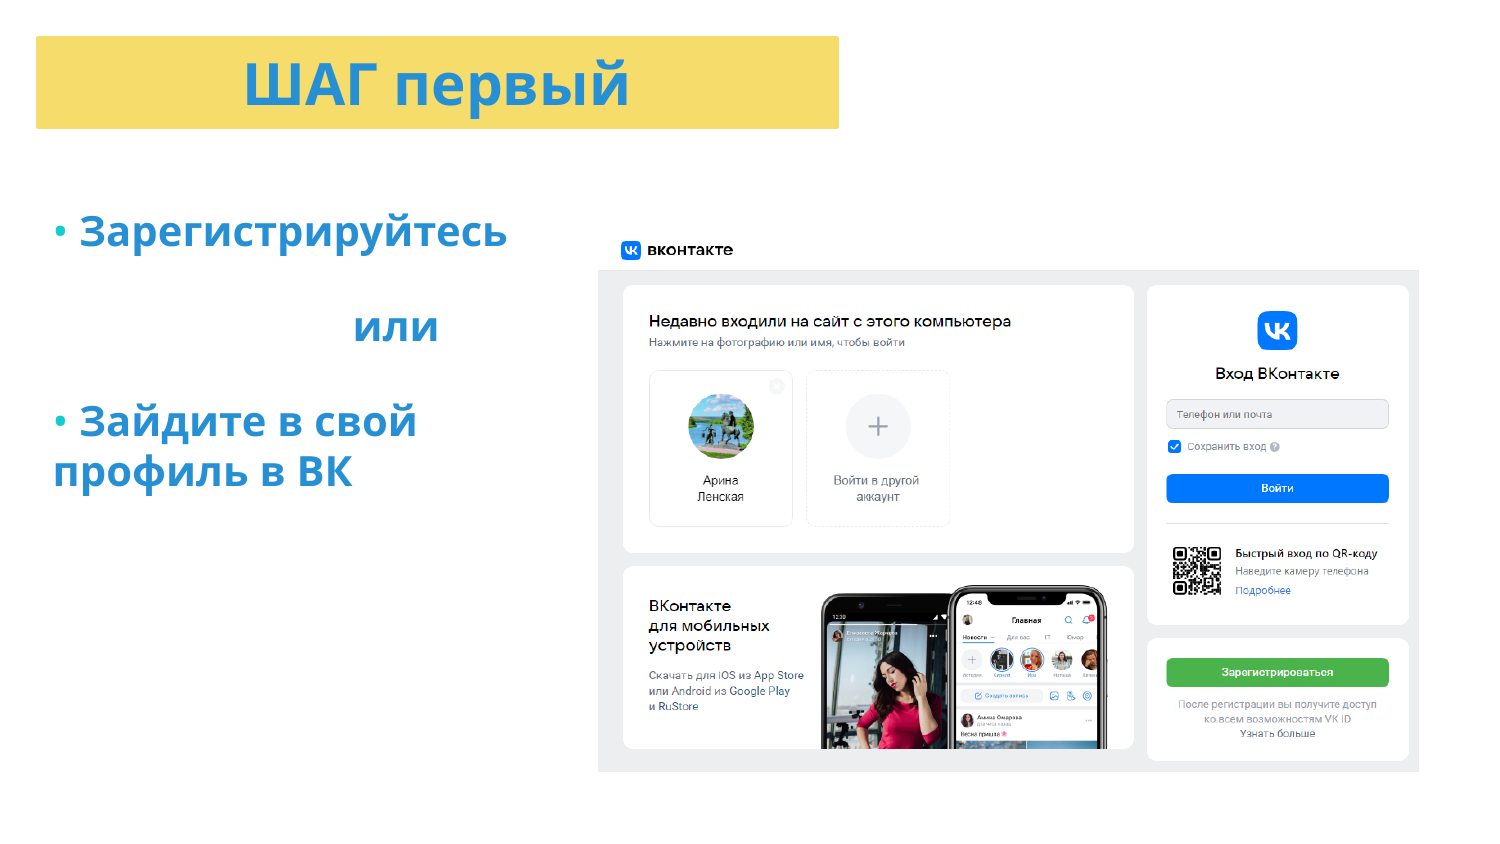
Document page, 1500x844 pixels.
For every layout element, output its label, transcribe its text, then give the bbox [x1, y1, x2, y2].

picture [598, 237, 1419, 773]
text_box • Зарегистрируйтесь или • Зайдите в свой профиль в ВК [37, 197, 545, 503]
text_box ШАГ первый [36, 36, 839, 129]
